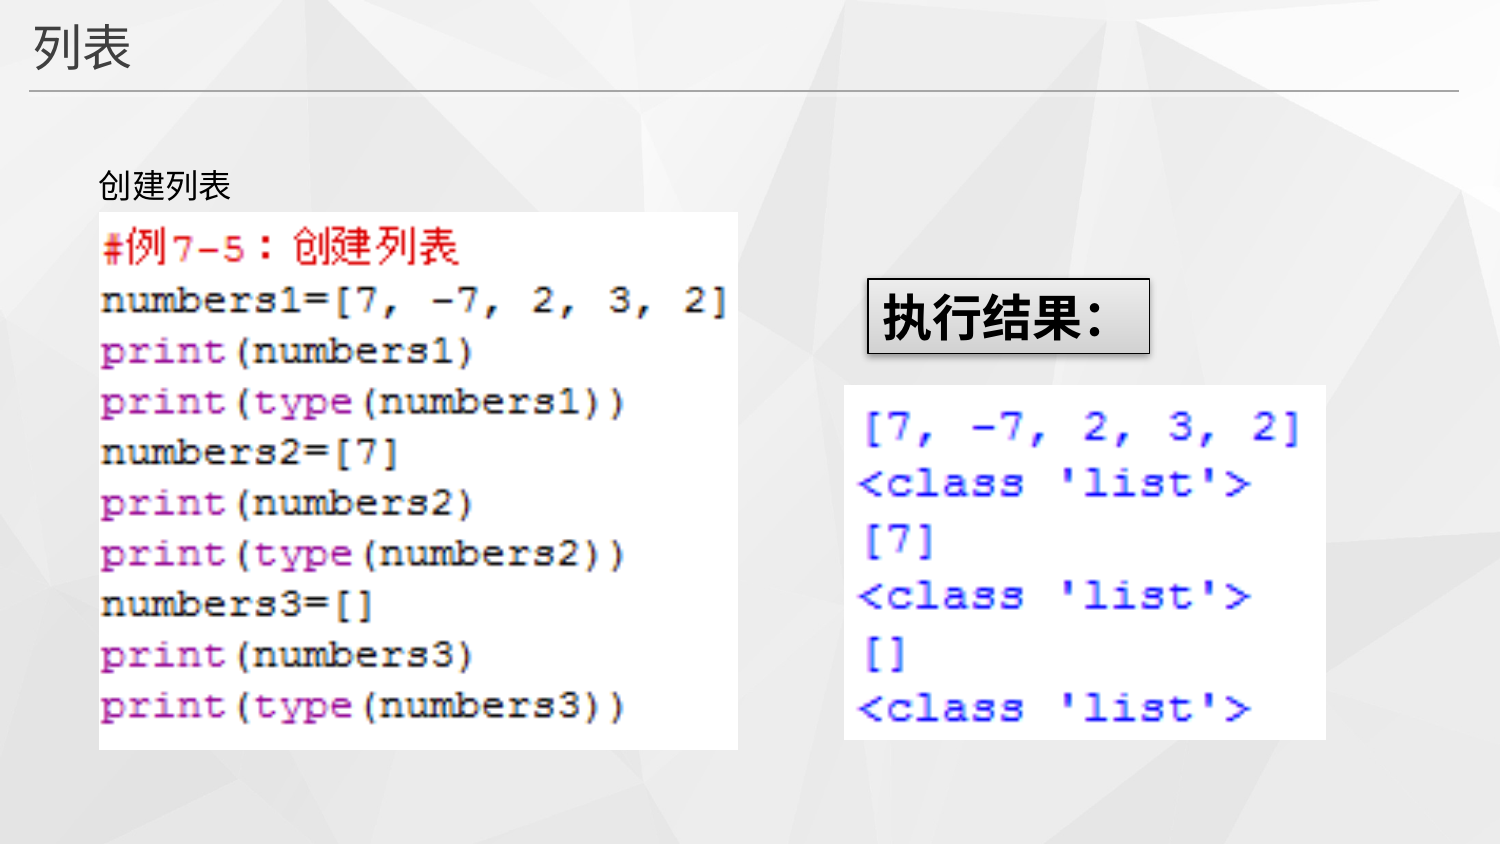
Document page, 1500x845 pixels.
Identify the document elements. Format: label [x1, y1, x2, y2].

picture [0, 0, 1500, 844]
list [99, 212, 738, 750]
